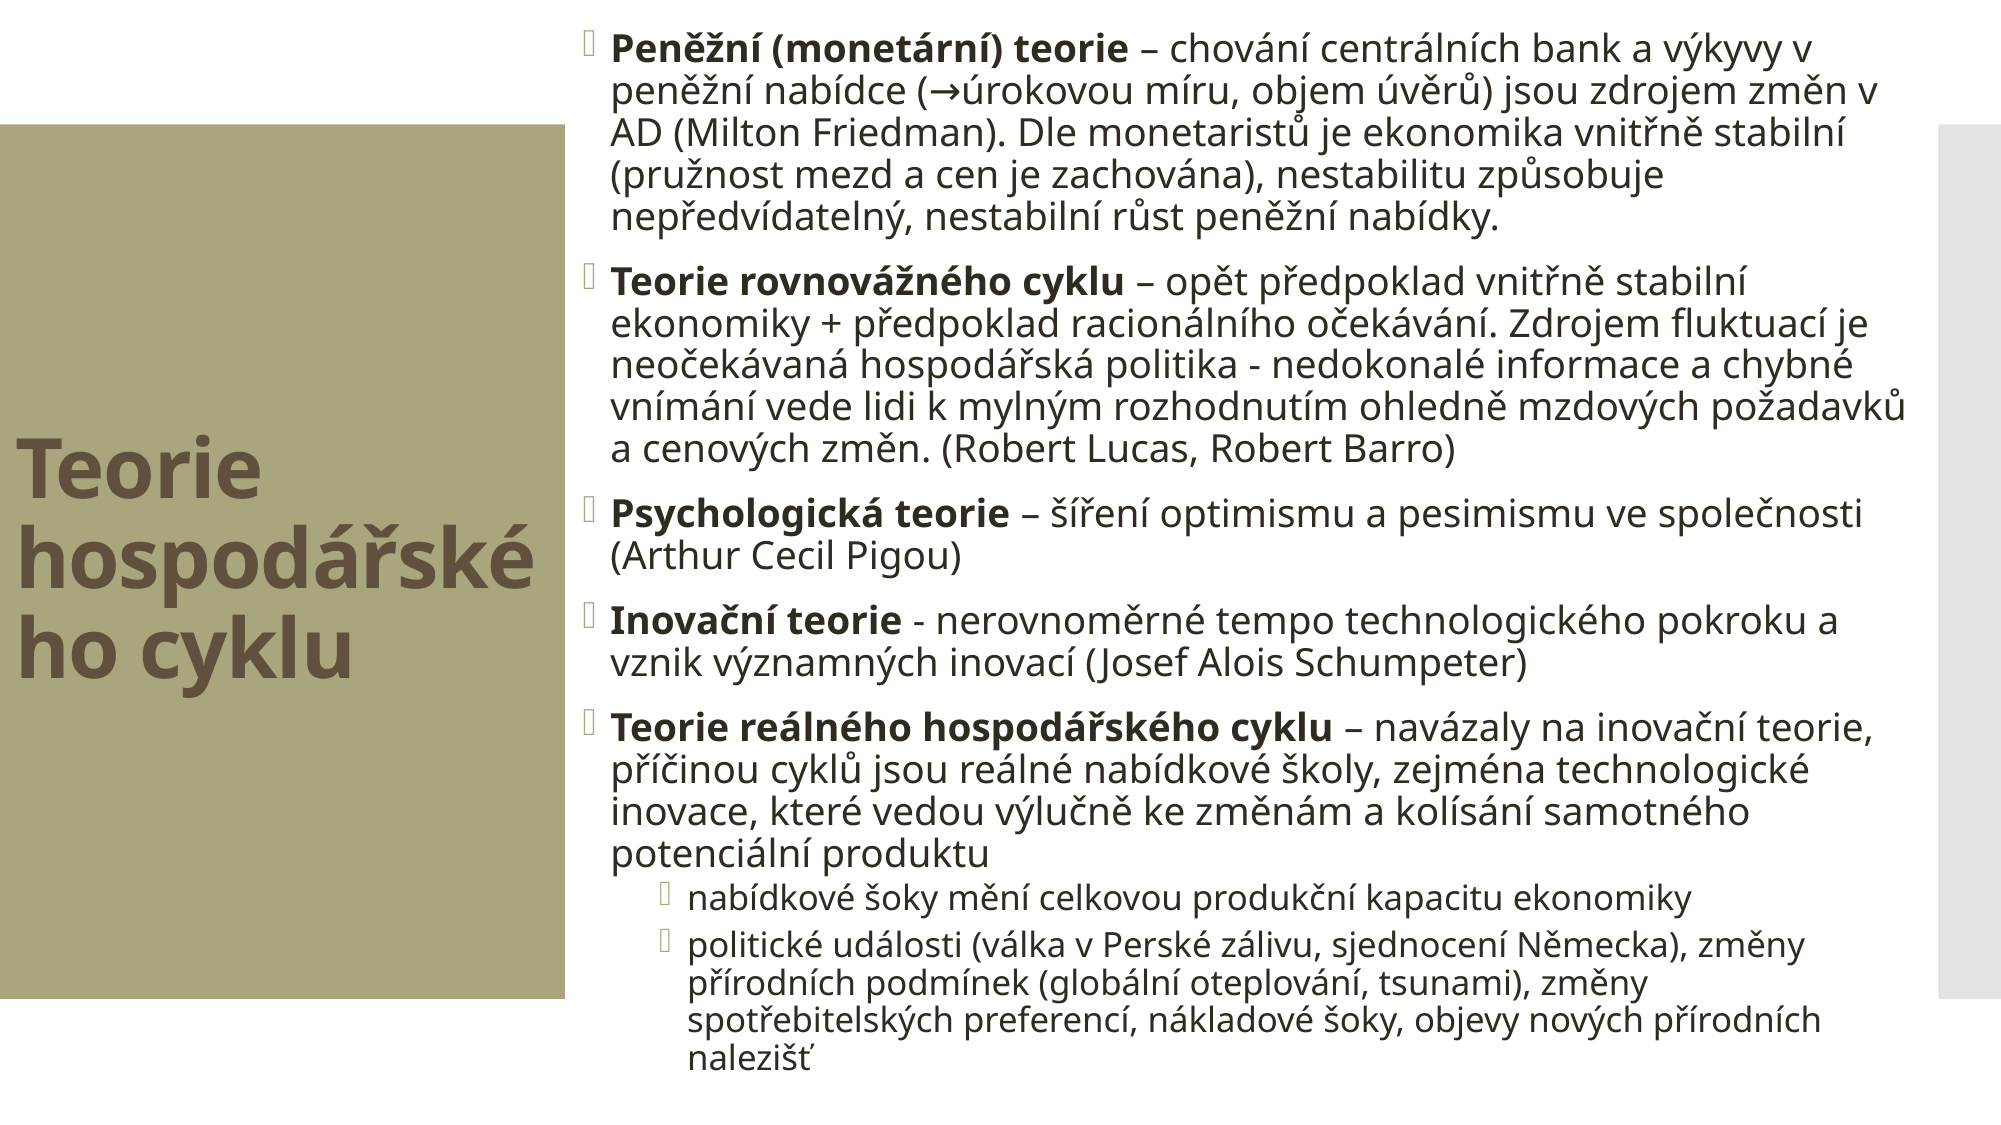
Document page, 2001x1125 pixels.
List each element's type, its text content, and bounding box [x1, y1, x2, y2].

list Peněžní (monetární) teorie – chování centrálních bank a výkyvy v peněžní nabídce (→úrokovou míru, objem úvěrů) jsou zdrojem změn v AD (Milton Friedman). Dle monetaristů je ekonomika vnitřně stabilní (pružnost mezd a cen je zachována), nestabilitu způsobuje nepředvídatelný, nestabilní růst peněžní nabídky. Teorie rovnovážného cyklu – opět předpoklad vnitřně stabilní ekonomiky + předpoklad racionálního očekávání. Zdrojem fluktuací je neočekávaná hospodářská politika - nedokonalé informace a chybné vnímání vede lidi k mylným rozhodnutím ohledně mzdových požadavků a cenových změn. (Robert Lucas, Robert Barro) Psychologická teorie – šíření optimismu a pesimismu ve společnosti (Arthur Cecil Pigou) Inovační teorie - nerovnoměrné tempo technologického pokroku a vznik významných inovací (Josef Alois Schumpeter) Teorie reálného hospodářského cyklu – navázaly na inovační teorie, příčinou cyklů jsou reálné nabídkové školy, zejména technologické inovace, které vedou výlučně ke změnám a kolísání samotného potenciální produktu nabídkové šoky mění celkovou produkční kapacitu ekonomiky politické události (válka v Perské zálivu, sjednocení Německa), změny přírodních podmínek (globální oteplování, tsunami), změny spotřebitelských preferencí, nákladové šoky, objevy nových přírodních nalezišť [567, 21, 1940, 1096]
title Teorie hospodářského cyklu [0, 184, 567, 940]
